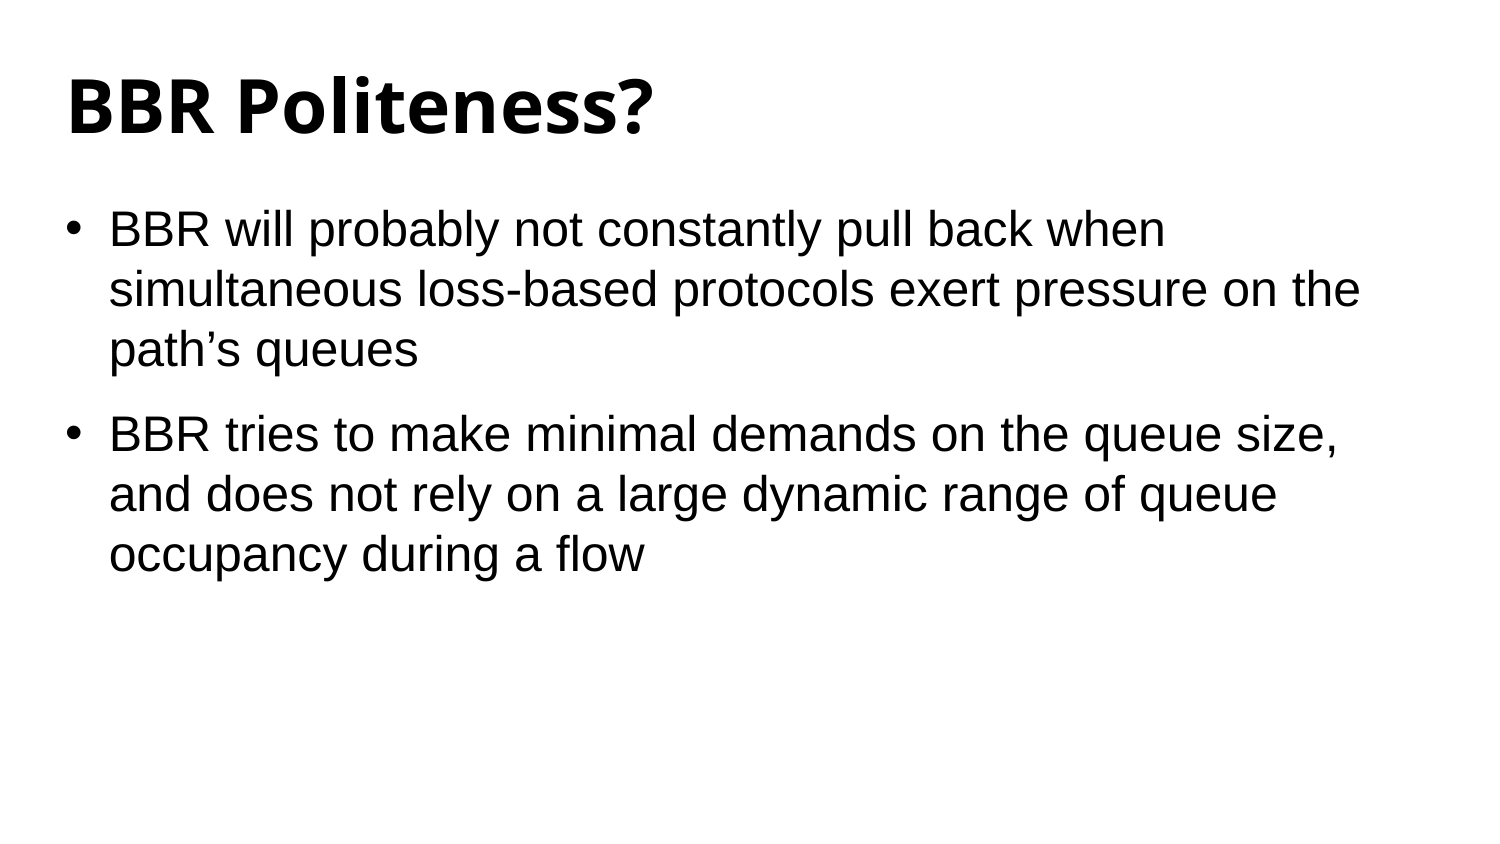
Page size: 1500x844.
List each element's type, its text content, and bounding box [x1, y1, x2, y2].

title BBR Politeness? [64, 33, 1436, 175]
list BBR will probably not constantly pull back when simultaneous loss-based protocols exert pressure on the path’s queues BBR tries to make minimal demands on the queue size, and does not rely on a large dynamic range of queue occupancy during a flow [64, 196, 1436, 759]
